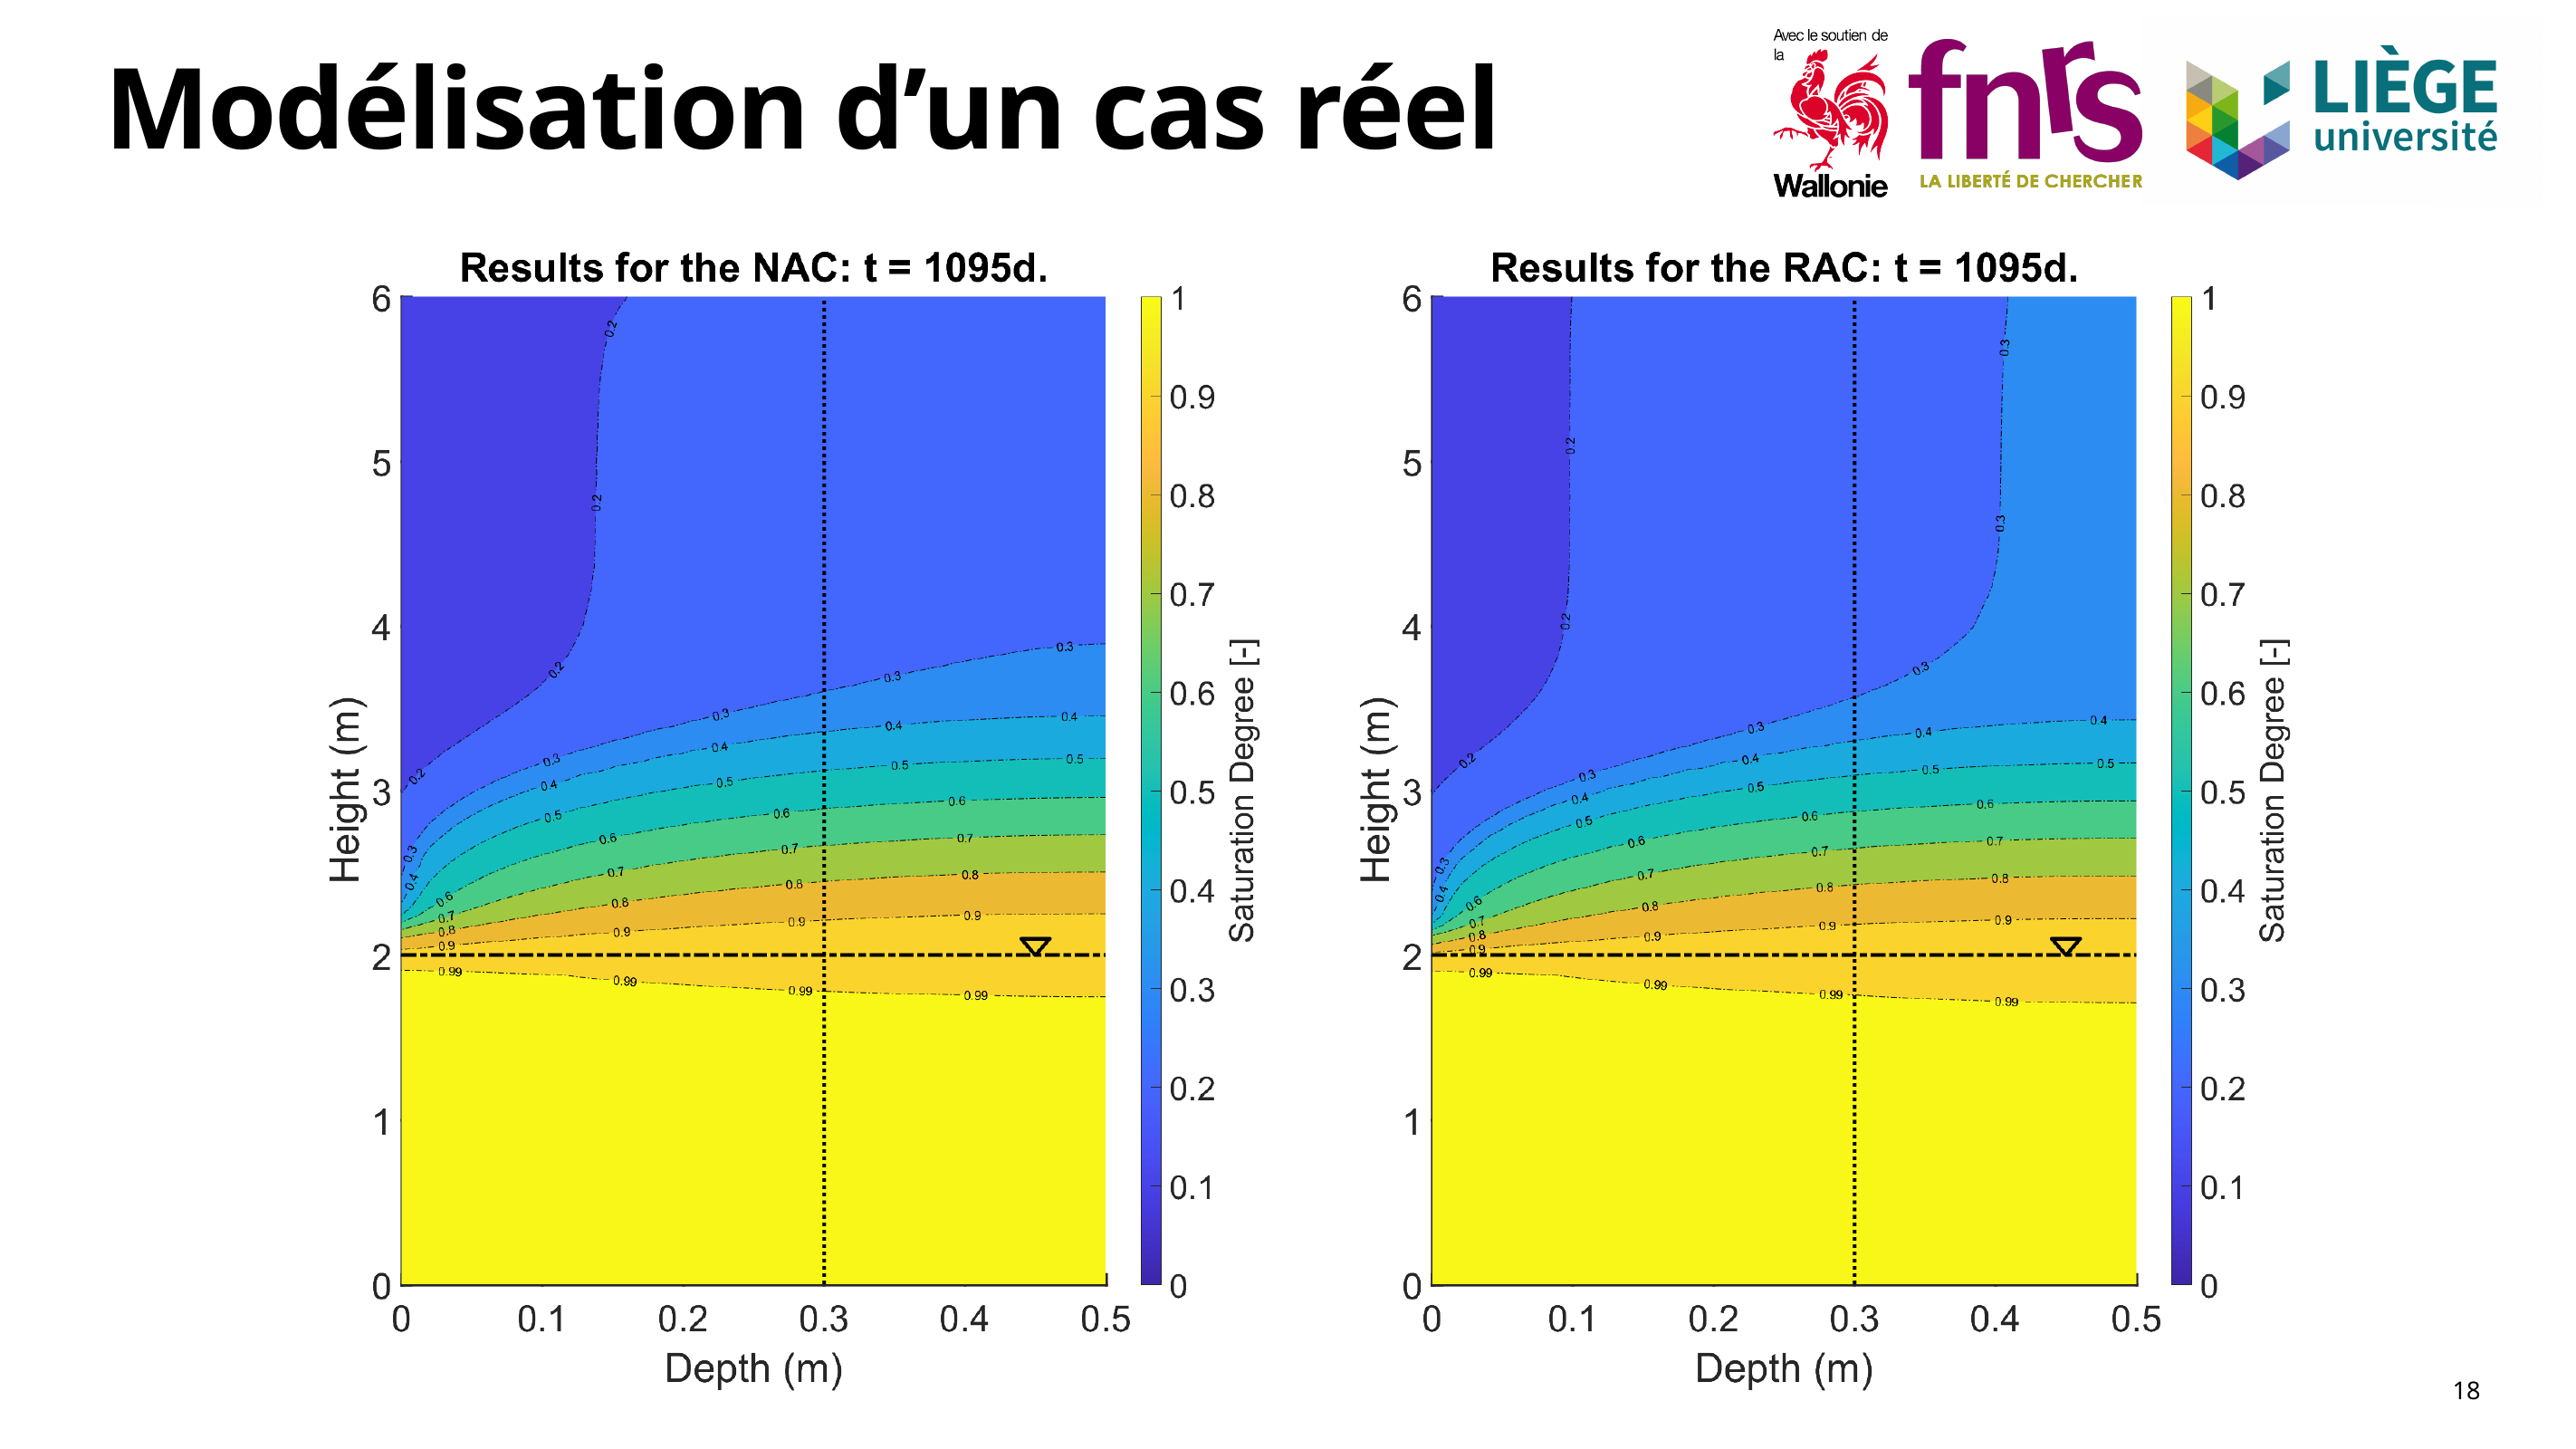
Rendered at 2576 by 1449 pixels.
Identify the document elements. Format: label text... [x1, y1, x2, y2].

text_box Modélisation d’un cas réel [97, 55, 1822, 206]
slide_number 18 [2437, 1370, 2497, 1417]
picture [97, 0, 2542, 1418]
